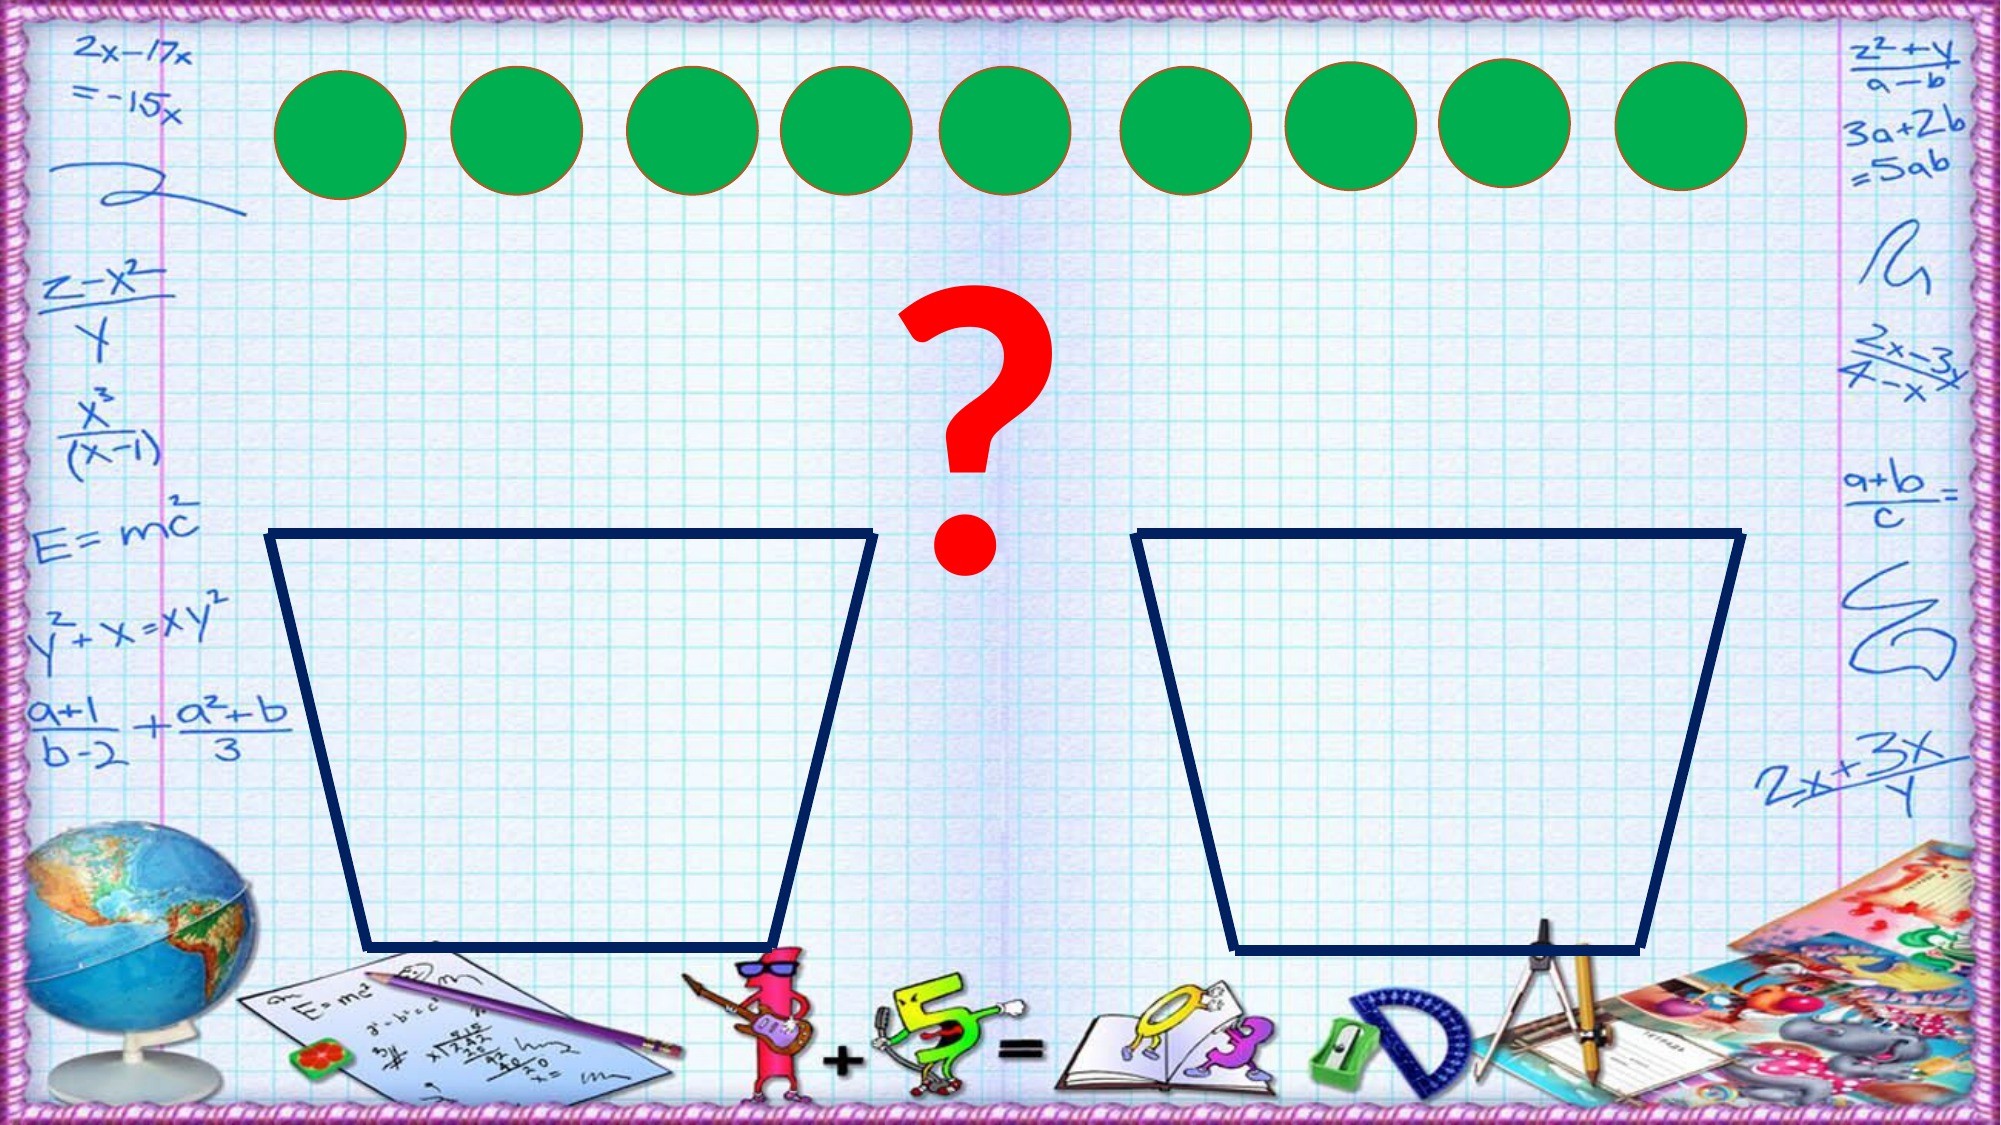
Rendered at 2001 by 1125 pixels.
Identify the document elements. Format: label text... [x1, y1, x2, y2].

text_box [1639, 533, 1742, 948]
text_box [1284, 61, 1418, 192]
text_box [450, 65, 584, 196]
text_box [268, 534, 369, 951]
text_box [626, 65, 759, 196]
text_box [1614, 61, 1748, 192]
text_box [1134, 533, 1235, 951]
text_box [1438, 58, 1571, 189]
text_box ? [863, 148, 1086, 664]
text_box [938, 65, 1072, 148]
text_box [1119, 65, 1253, 196]
text_box [273, 70, 407, 201]
text_box [779, 65, 913, 196]
picture [0, 0, 2001, 1125]
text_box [771, 534, 874, 948]
